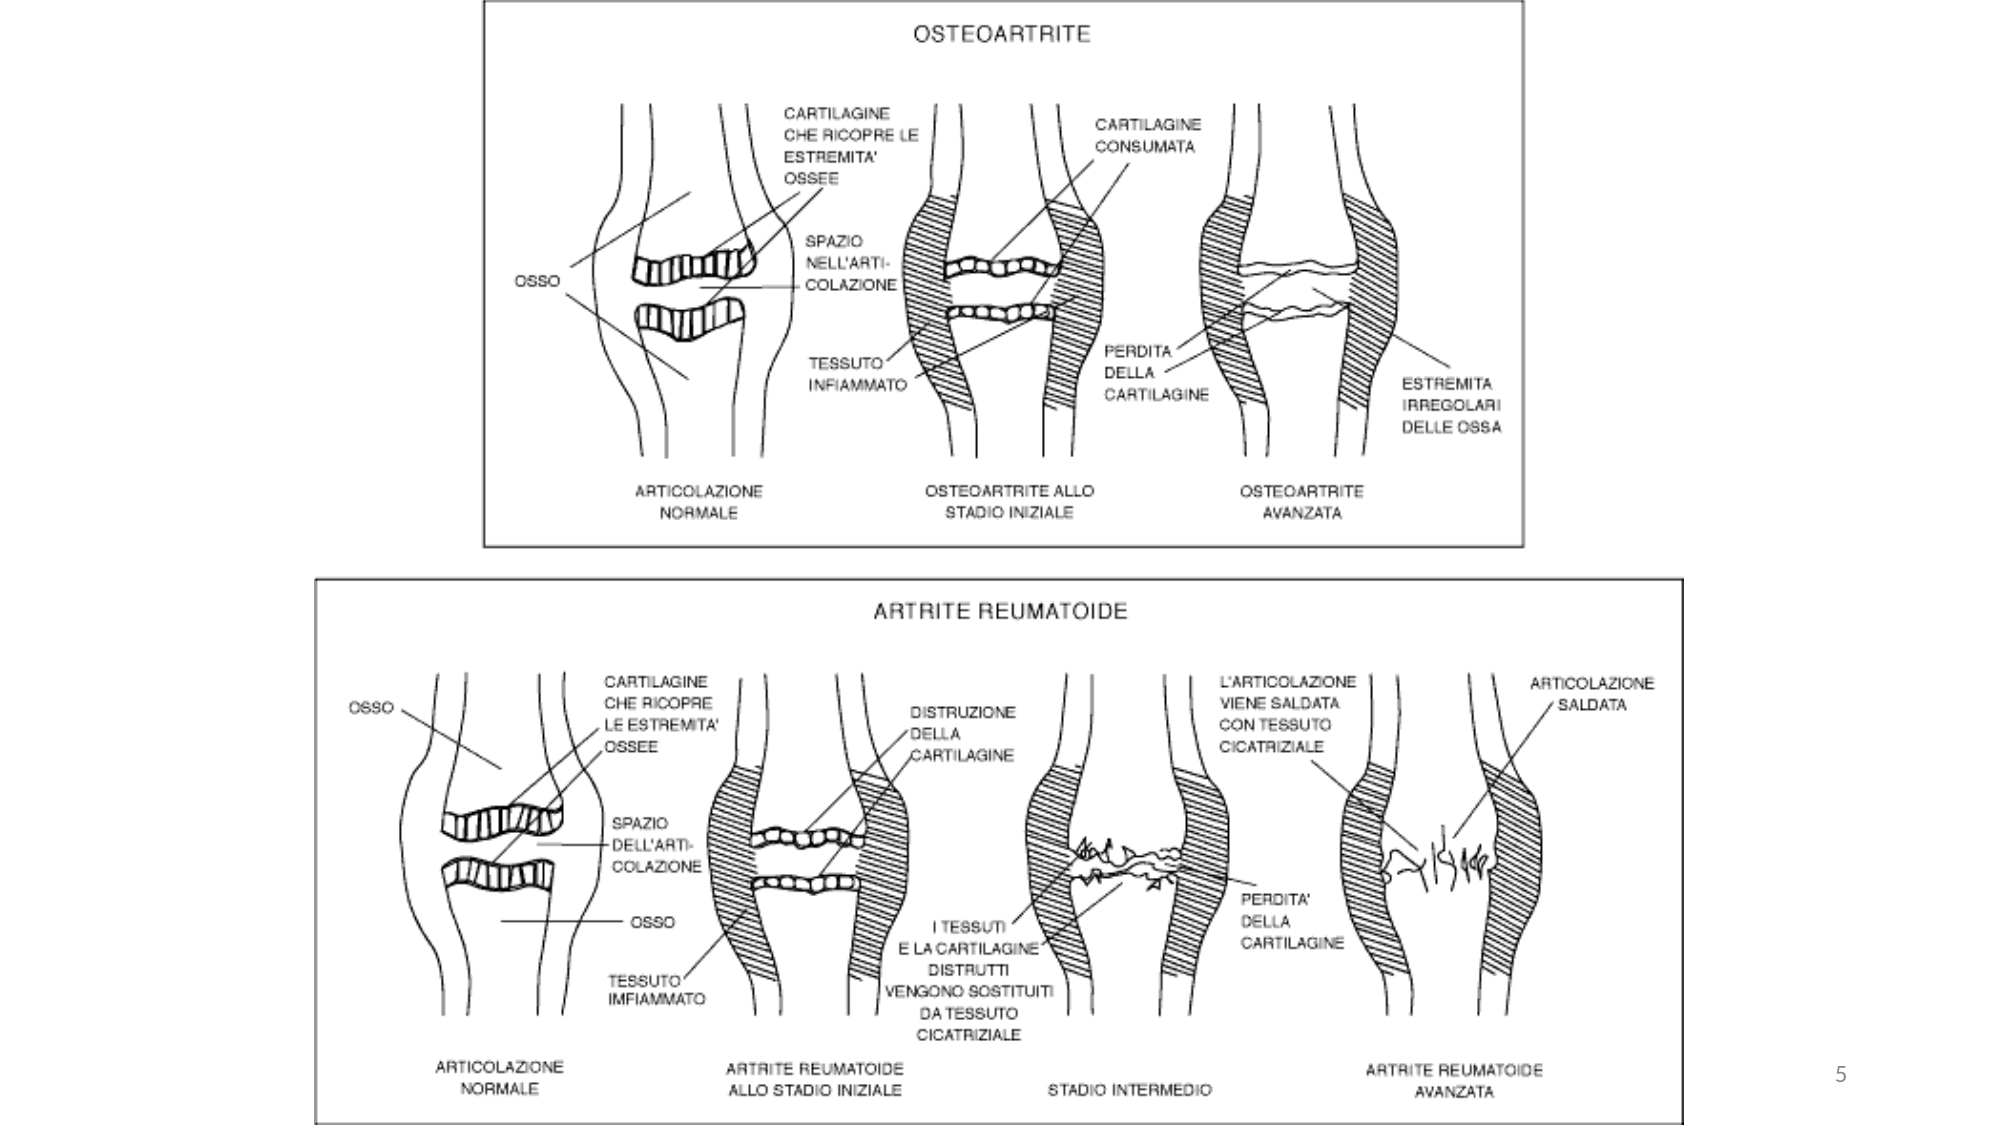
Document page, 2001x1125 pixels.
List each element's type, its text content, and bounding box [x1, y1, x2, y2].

picture [314, 0, 1684, 1125]
slide_number 5 [1684, 1042, 1863, 1103]
